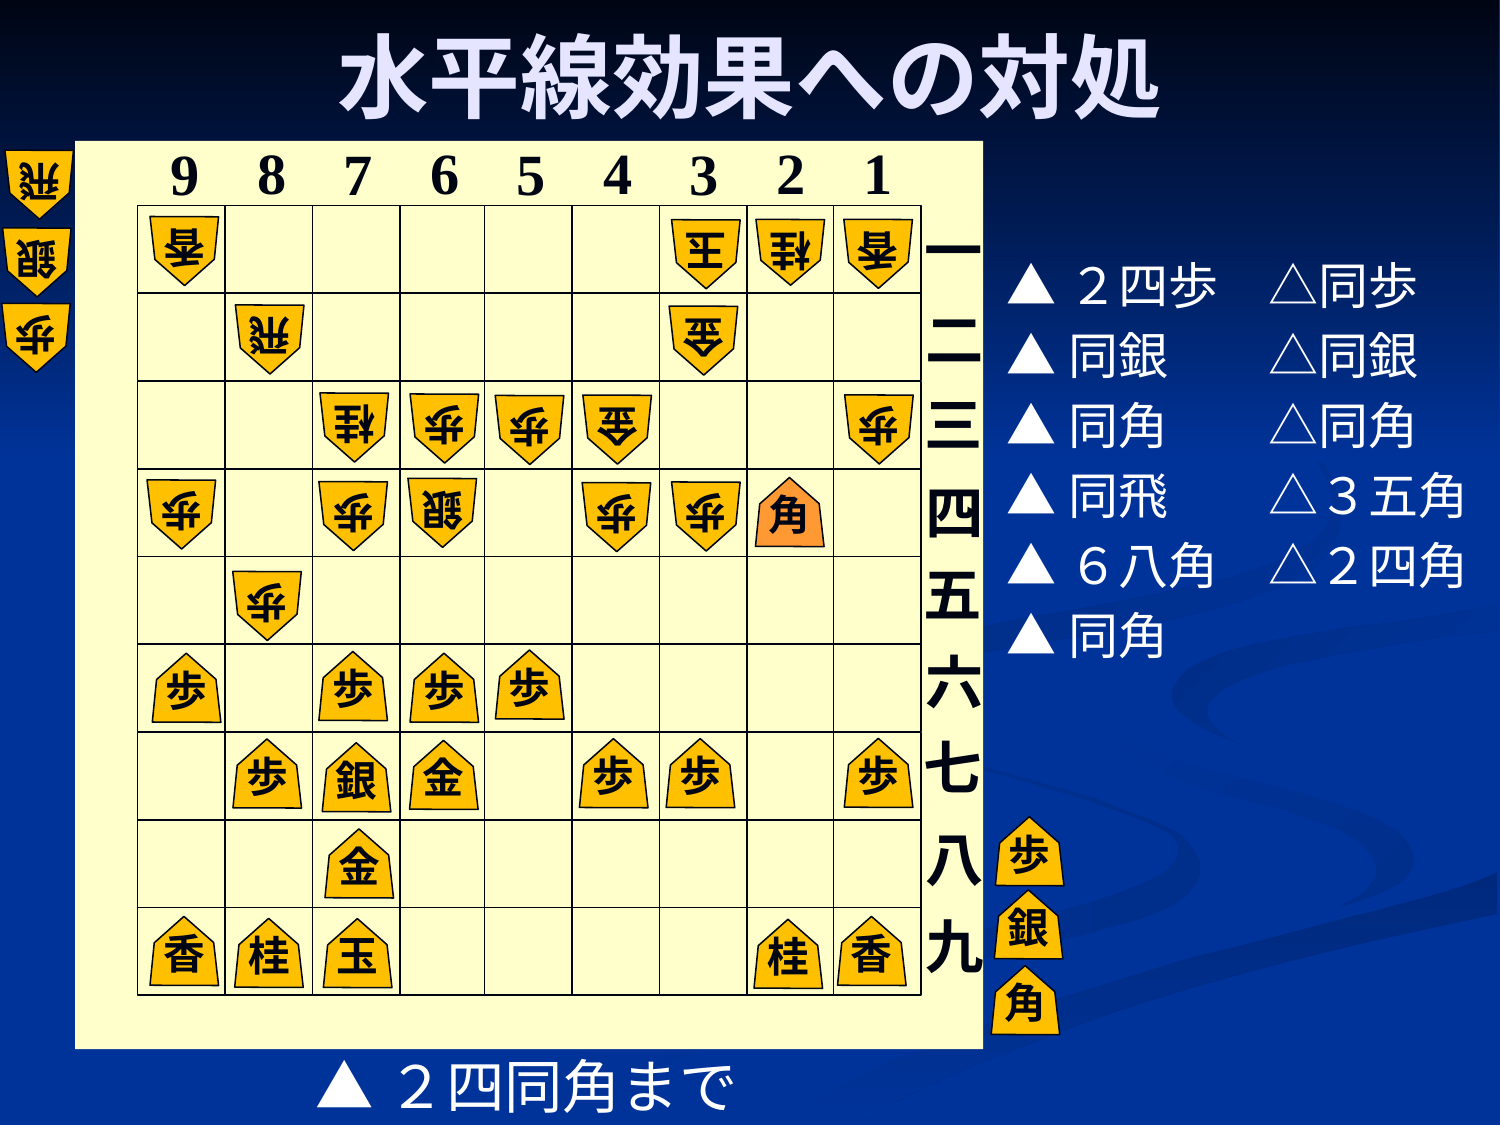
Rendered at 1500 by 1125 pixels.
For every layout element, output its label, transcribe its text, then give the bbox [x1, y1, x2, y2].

text_box 歩 [1, 303, 71, 373]
text_box 銀 [2, 227, 72, 297]
text_box ▲２四歩 △同歩 ▲同銀 △同銀 ▲同角 △同角 ▲同飛 △３五角 ▲６八角 △２四角 ▲同角 [1000, 247, 1483, 672]
text_box 角 [1000, 965, 1060, 1035]
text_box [74, 128, 1000, 1049]
text_box 銀 [1000, 889, 1063, 959]
text_box 歩 [1000, 816, 1064, 886]
text_box ▲２四同角まで [300, 1049, 753, 1125]
title 水平線効果への対処 [75, 0, 1425, 150]
text_box 飛 [4, 150, 74, 220]
